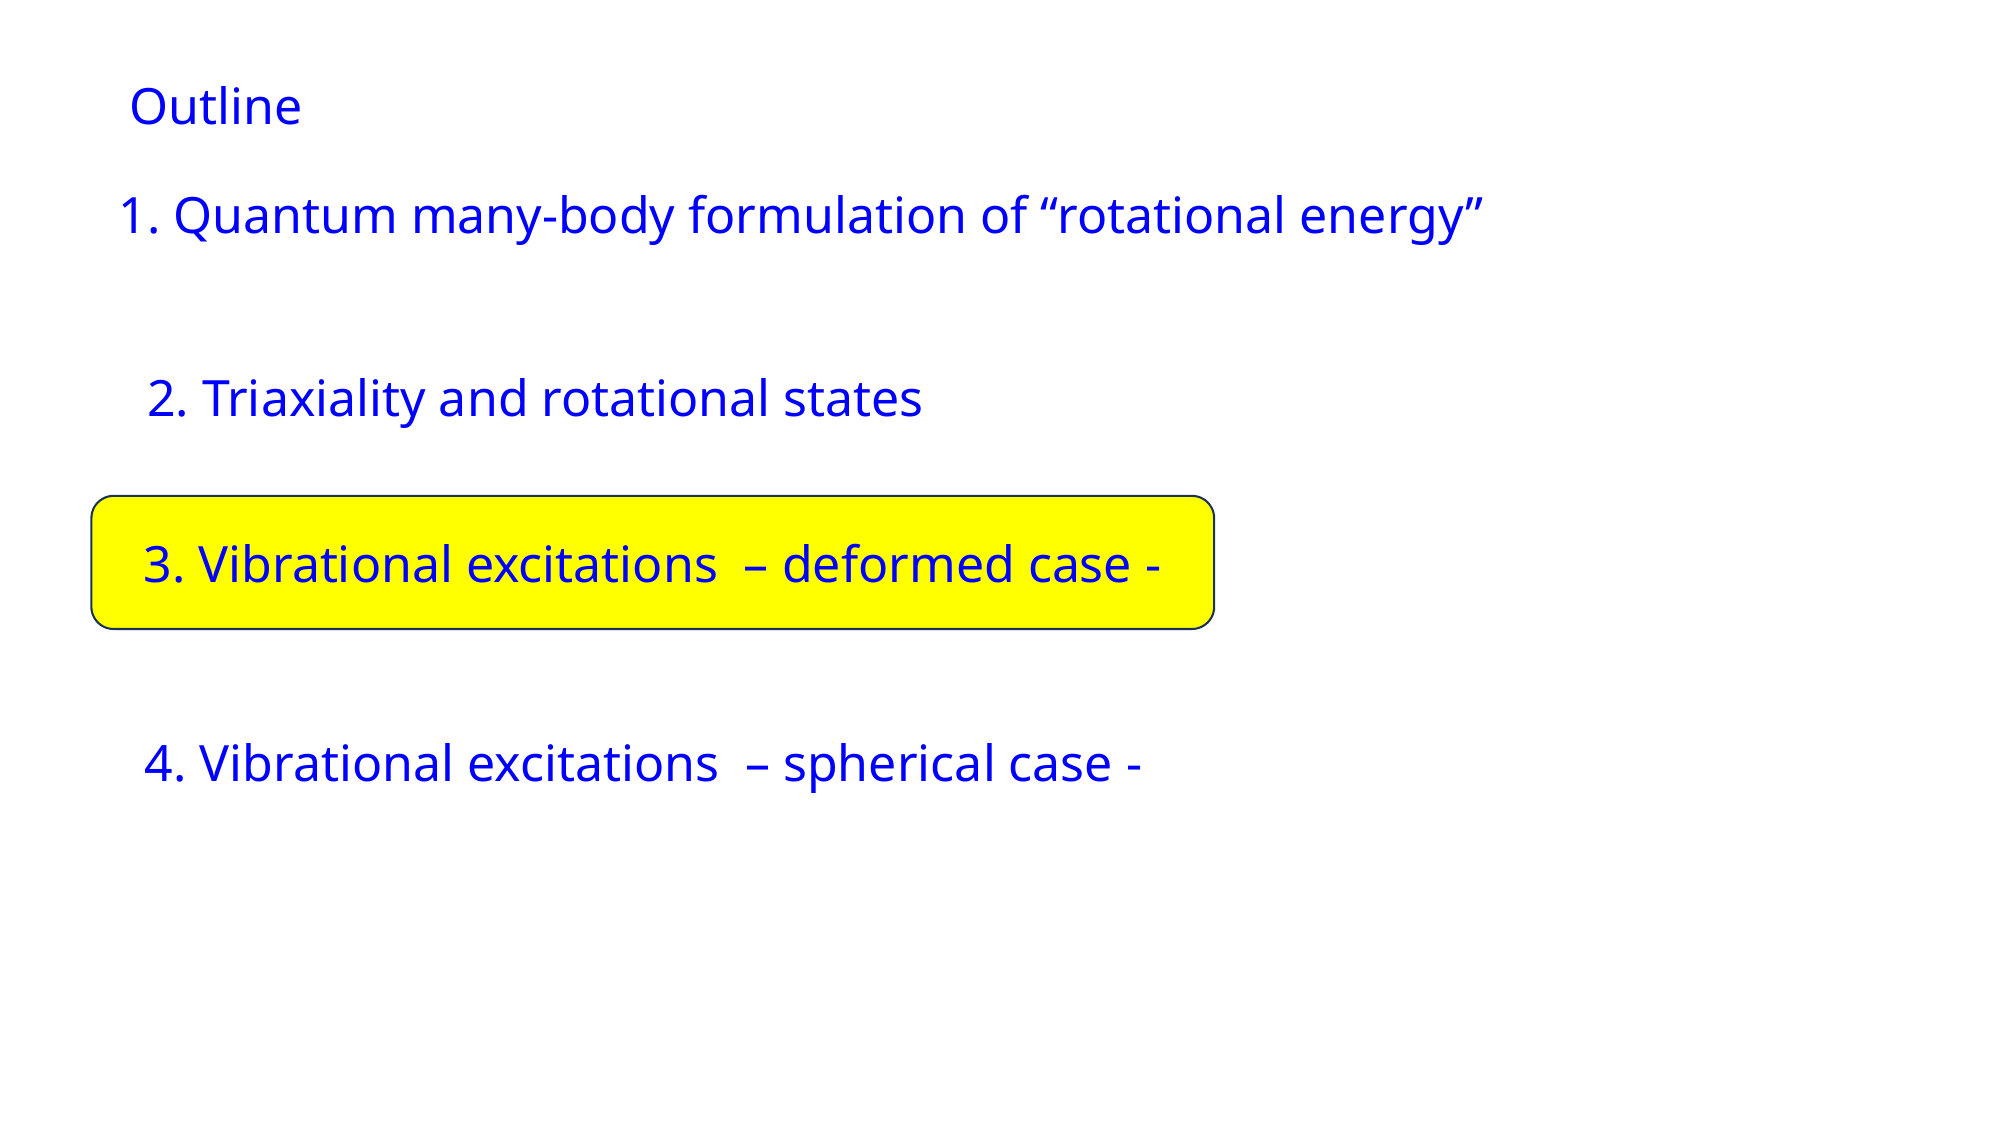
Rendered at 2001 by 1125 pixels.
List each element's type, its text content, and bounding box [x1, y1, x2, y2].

text_box 3. Vibrational excitations – deformed case - [128, 524, 1177, 600]
text_box 1. Quantum many-body formulation of “rotational energy” [103, 176, 1500, 252]
text_box Outline [114, 67, 318, 143]
text_box 2. Triaxiality and rotational states [132, 359, 940, 435]
text_box [90, 494, 1216, 631]
text_box 4. Vibrational excitations – spherical case - [130, 723, 1158, 799]
